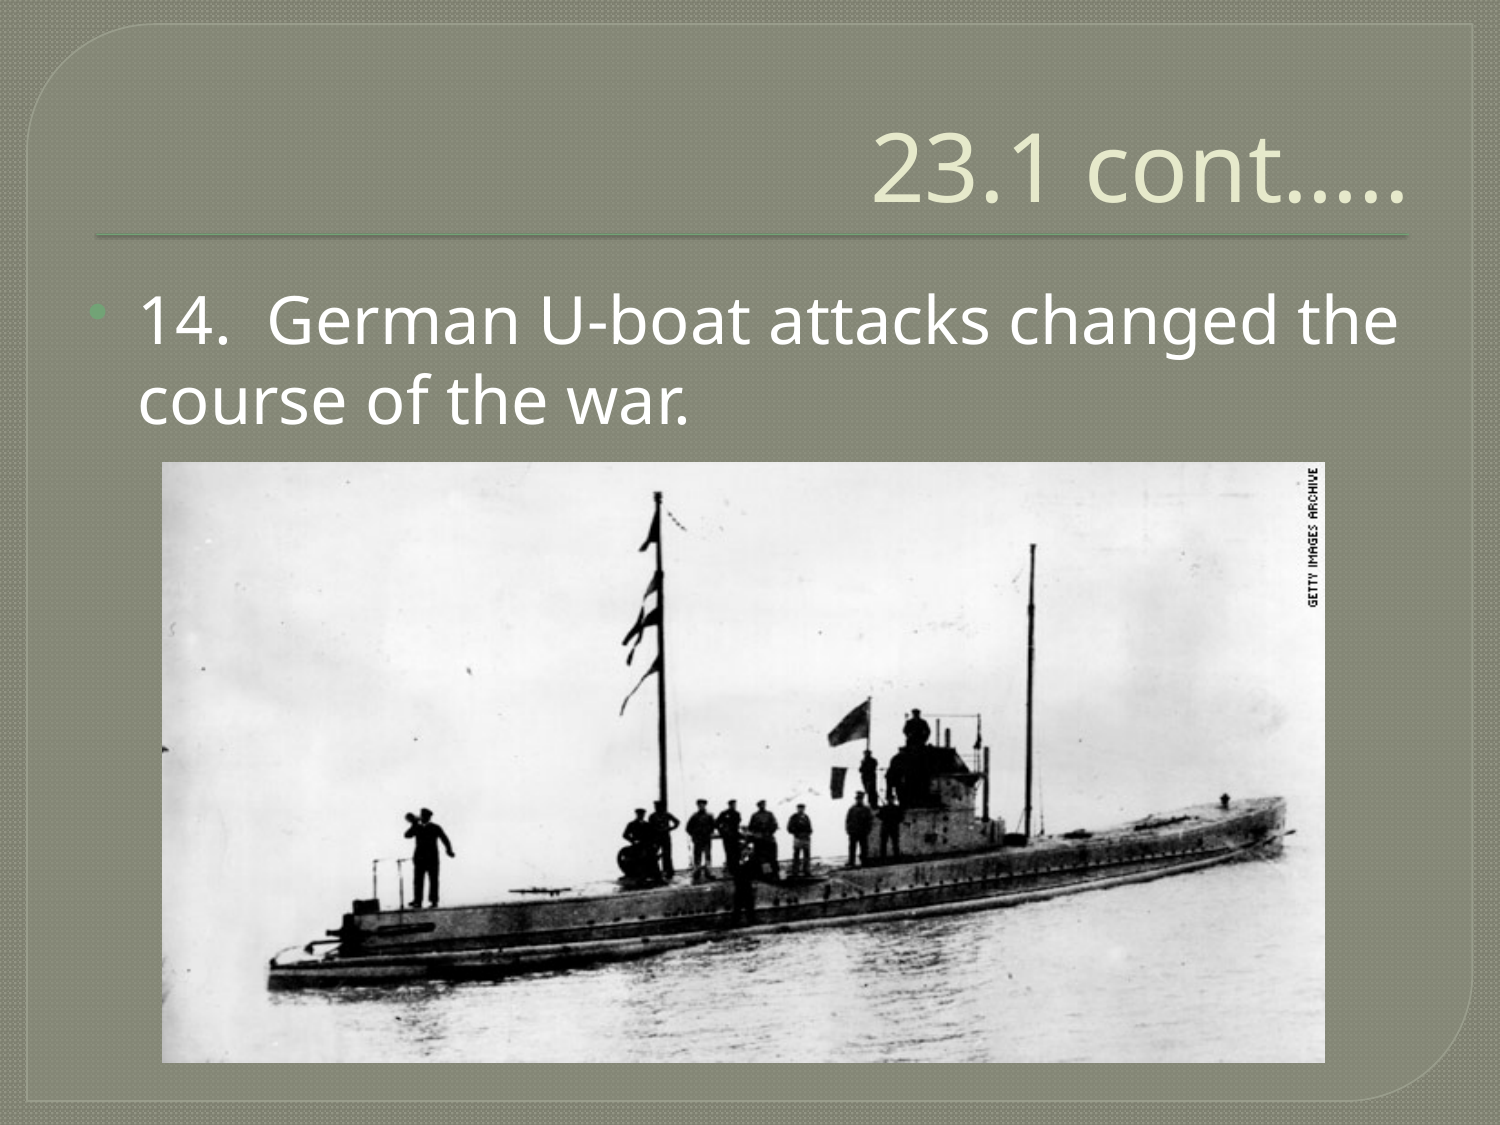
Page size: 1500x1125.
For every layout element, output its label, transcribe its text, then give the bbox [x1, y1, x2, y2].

title 23.1 cont….. [75, 41, 1425, 230]
picture [162, 462, 1326, 1063]
list 14. German U-boat attacks changed the course of the war. [75, 270, 1425, 1013]
